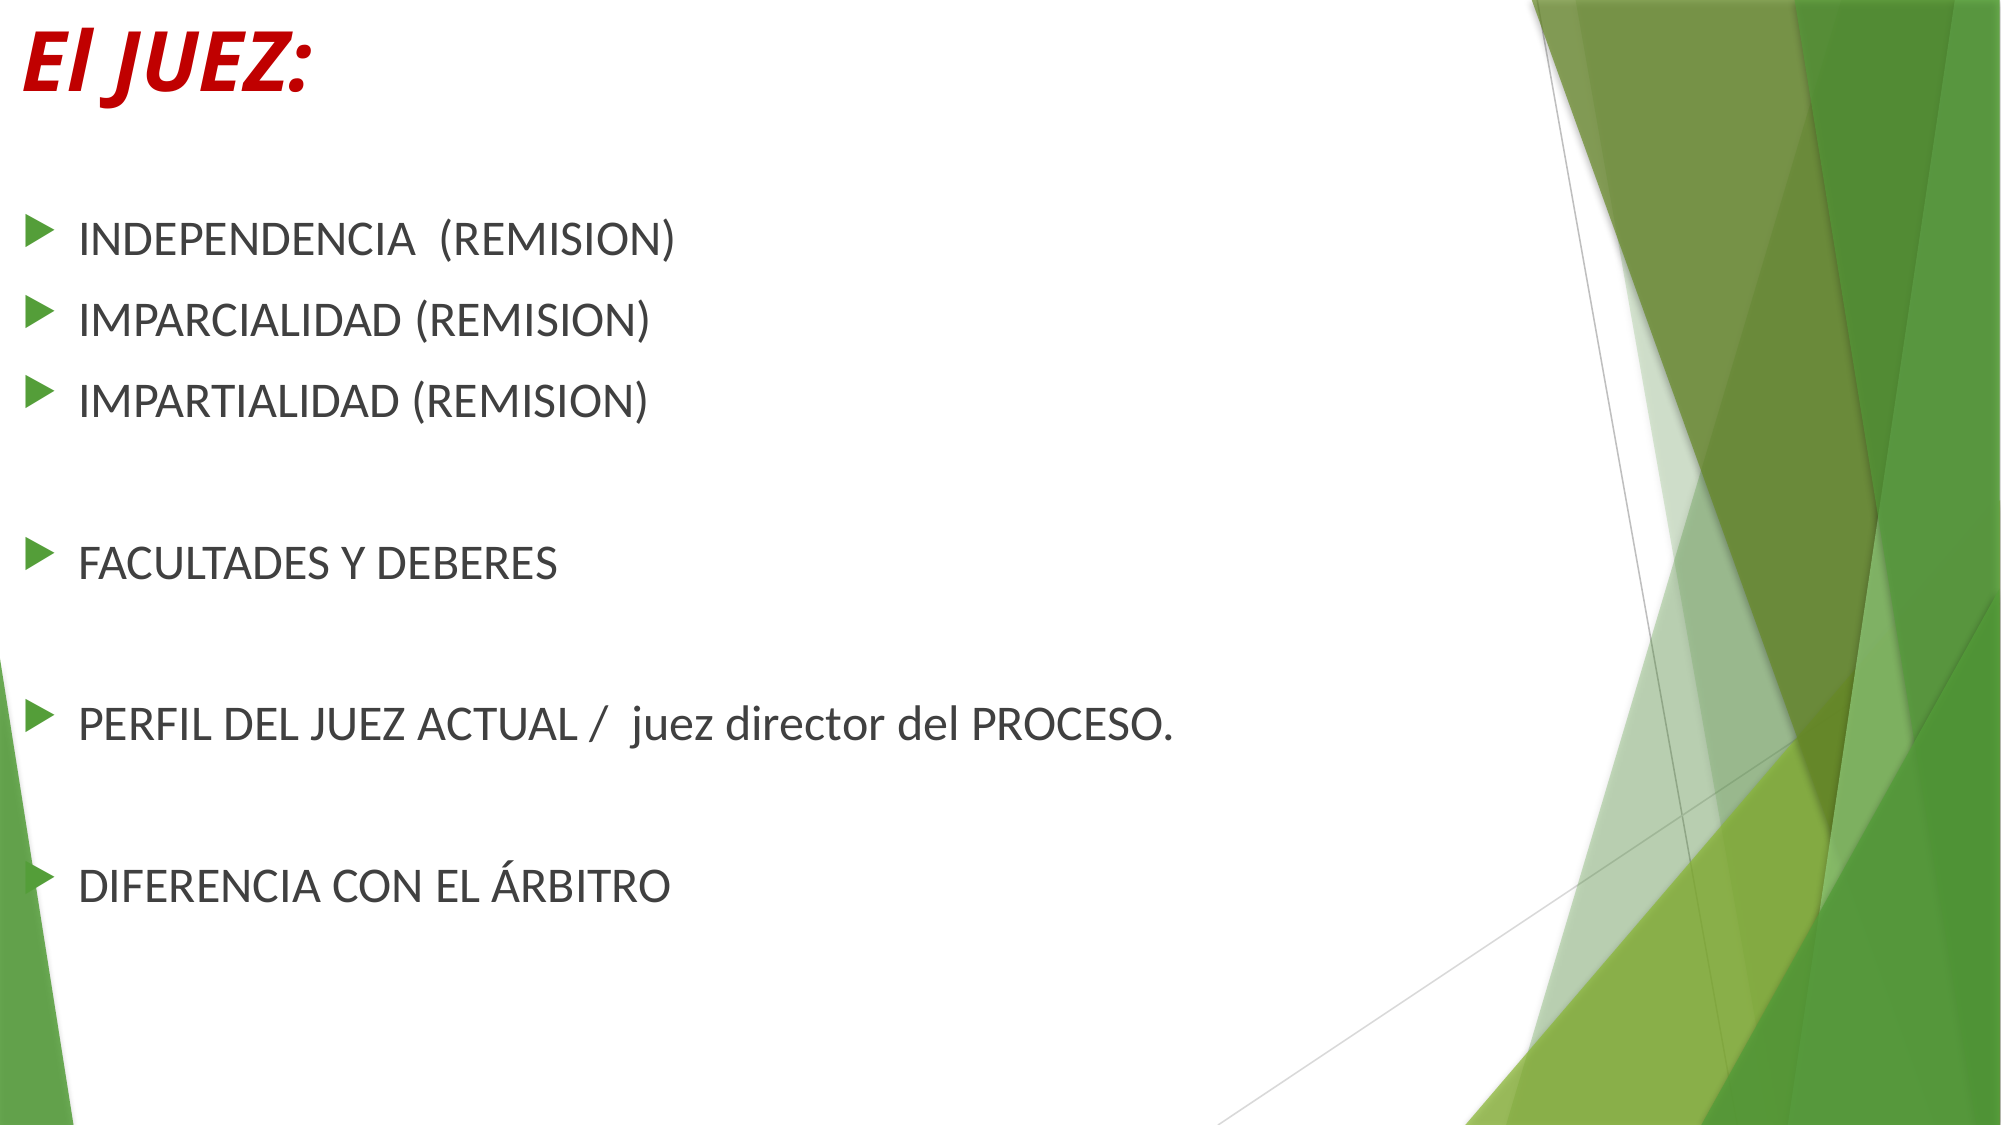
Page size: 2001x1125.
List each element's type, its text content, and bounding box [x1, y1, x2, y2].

title El JUEZ: [6, 0, 1633, 132]
list INDEPENDENCIA (REMISION) IMPARCIALIDAD (REMISION) IMPARTIALIDAD (REMISION) FACULTADES Y DEBERES PERFIL DEL JUEZ ACTUAL / juez director del PROCESO. DIFERENCIA CON EL ÁRBITRO [6, 132, 1633, 1049]
